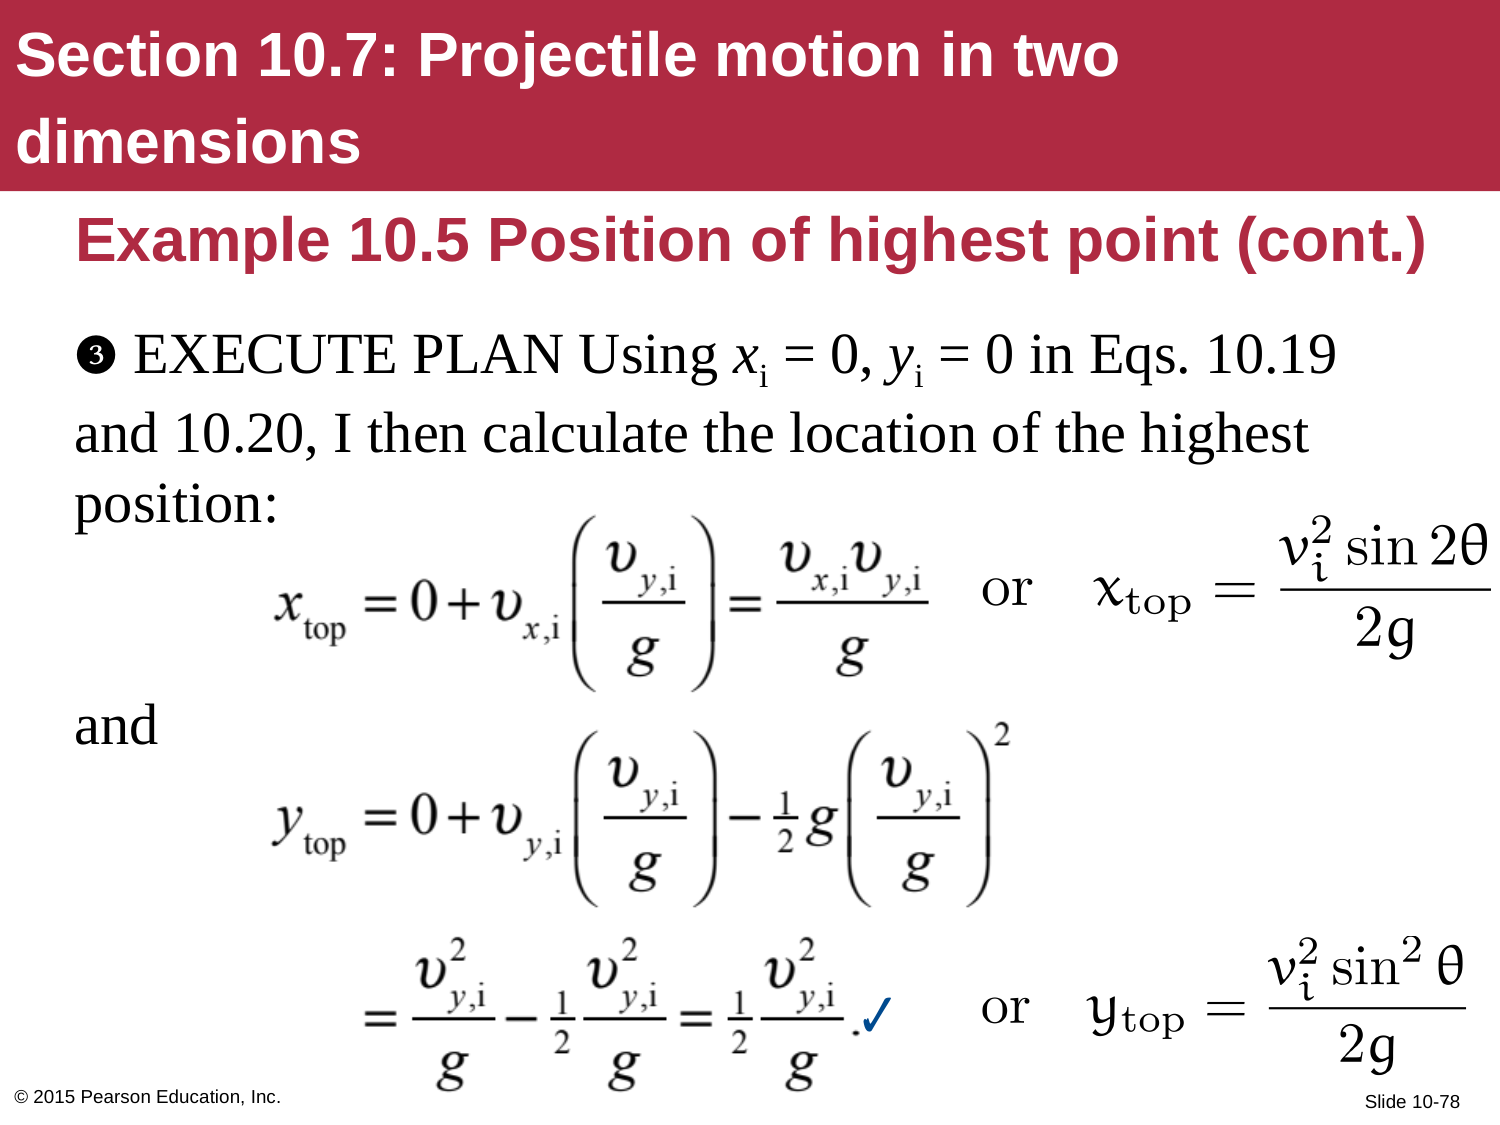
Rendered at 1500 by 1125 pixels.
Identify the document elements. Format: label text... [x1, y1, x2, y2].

list ❸ EXECUTE PLAN Using xi = 0, yi = 0 in Eqs. 10.19 and 10.20, I then calculate the location of the highest position: and [59, 307, 1410, 1082]
picture [982, 935, 1467, 1076]
list Section 10.7: Projectile motion in two dimensions [0, 0, 1500, 190]
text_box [267, 510, 1017, 1095]
picture [982, 513, 1492, 660]
title Example 10.5 Position of highest point (cont.) [0, 191, 1500, 283]
footer © 2015 Pearson Education, Inc. [14, 1084, 900, 1115]
